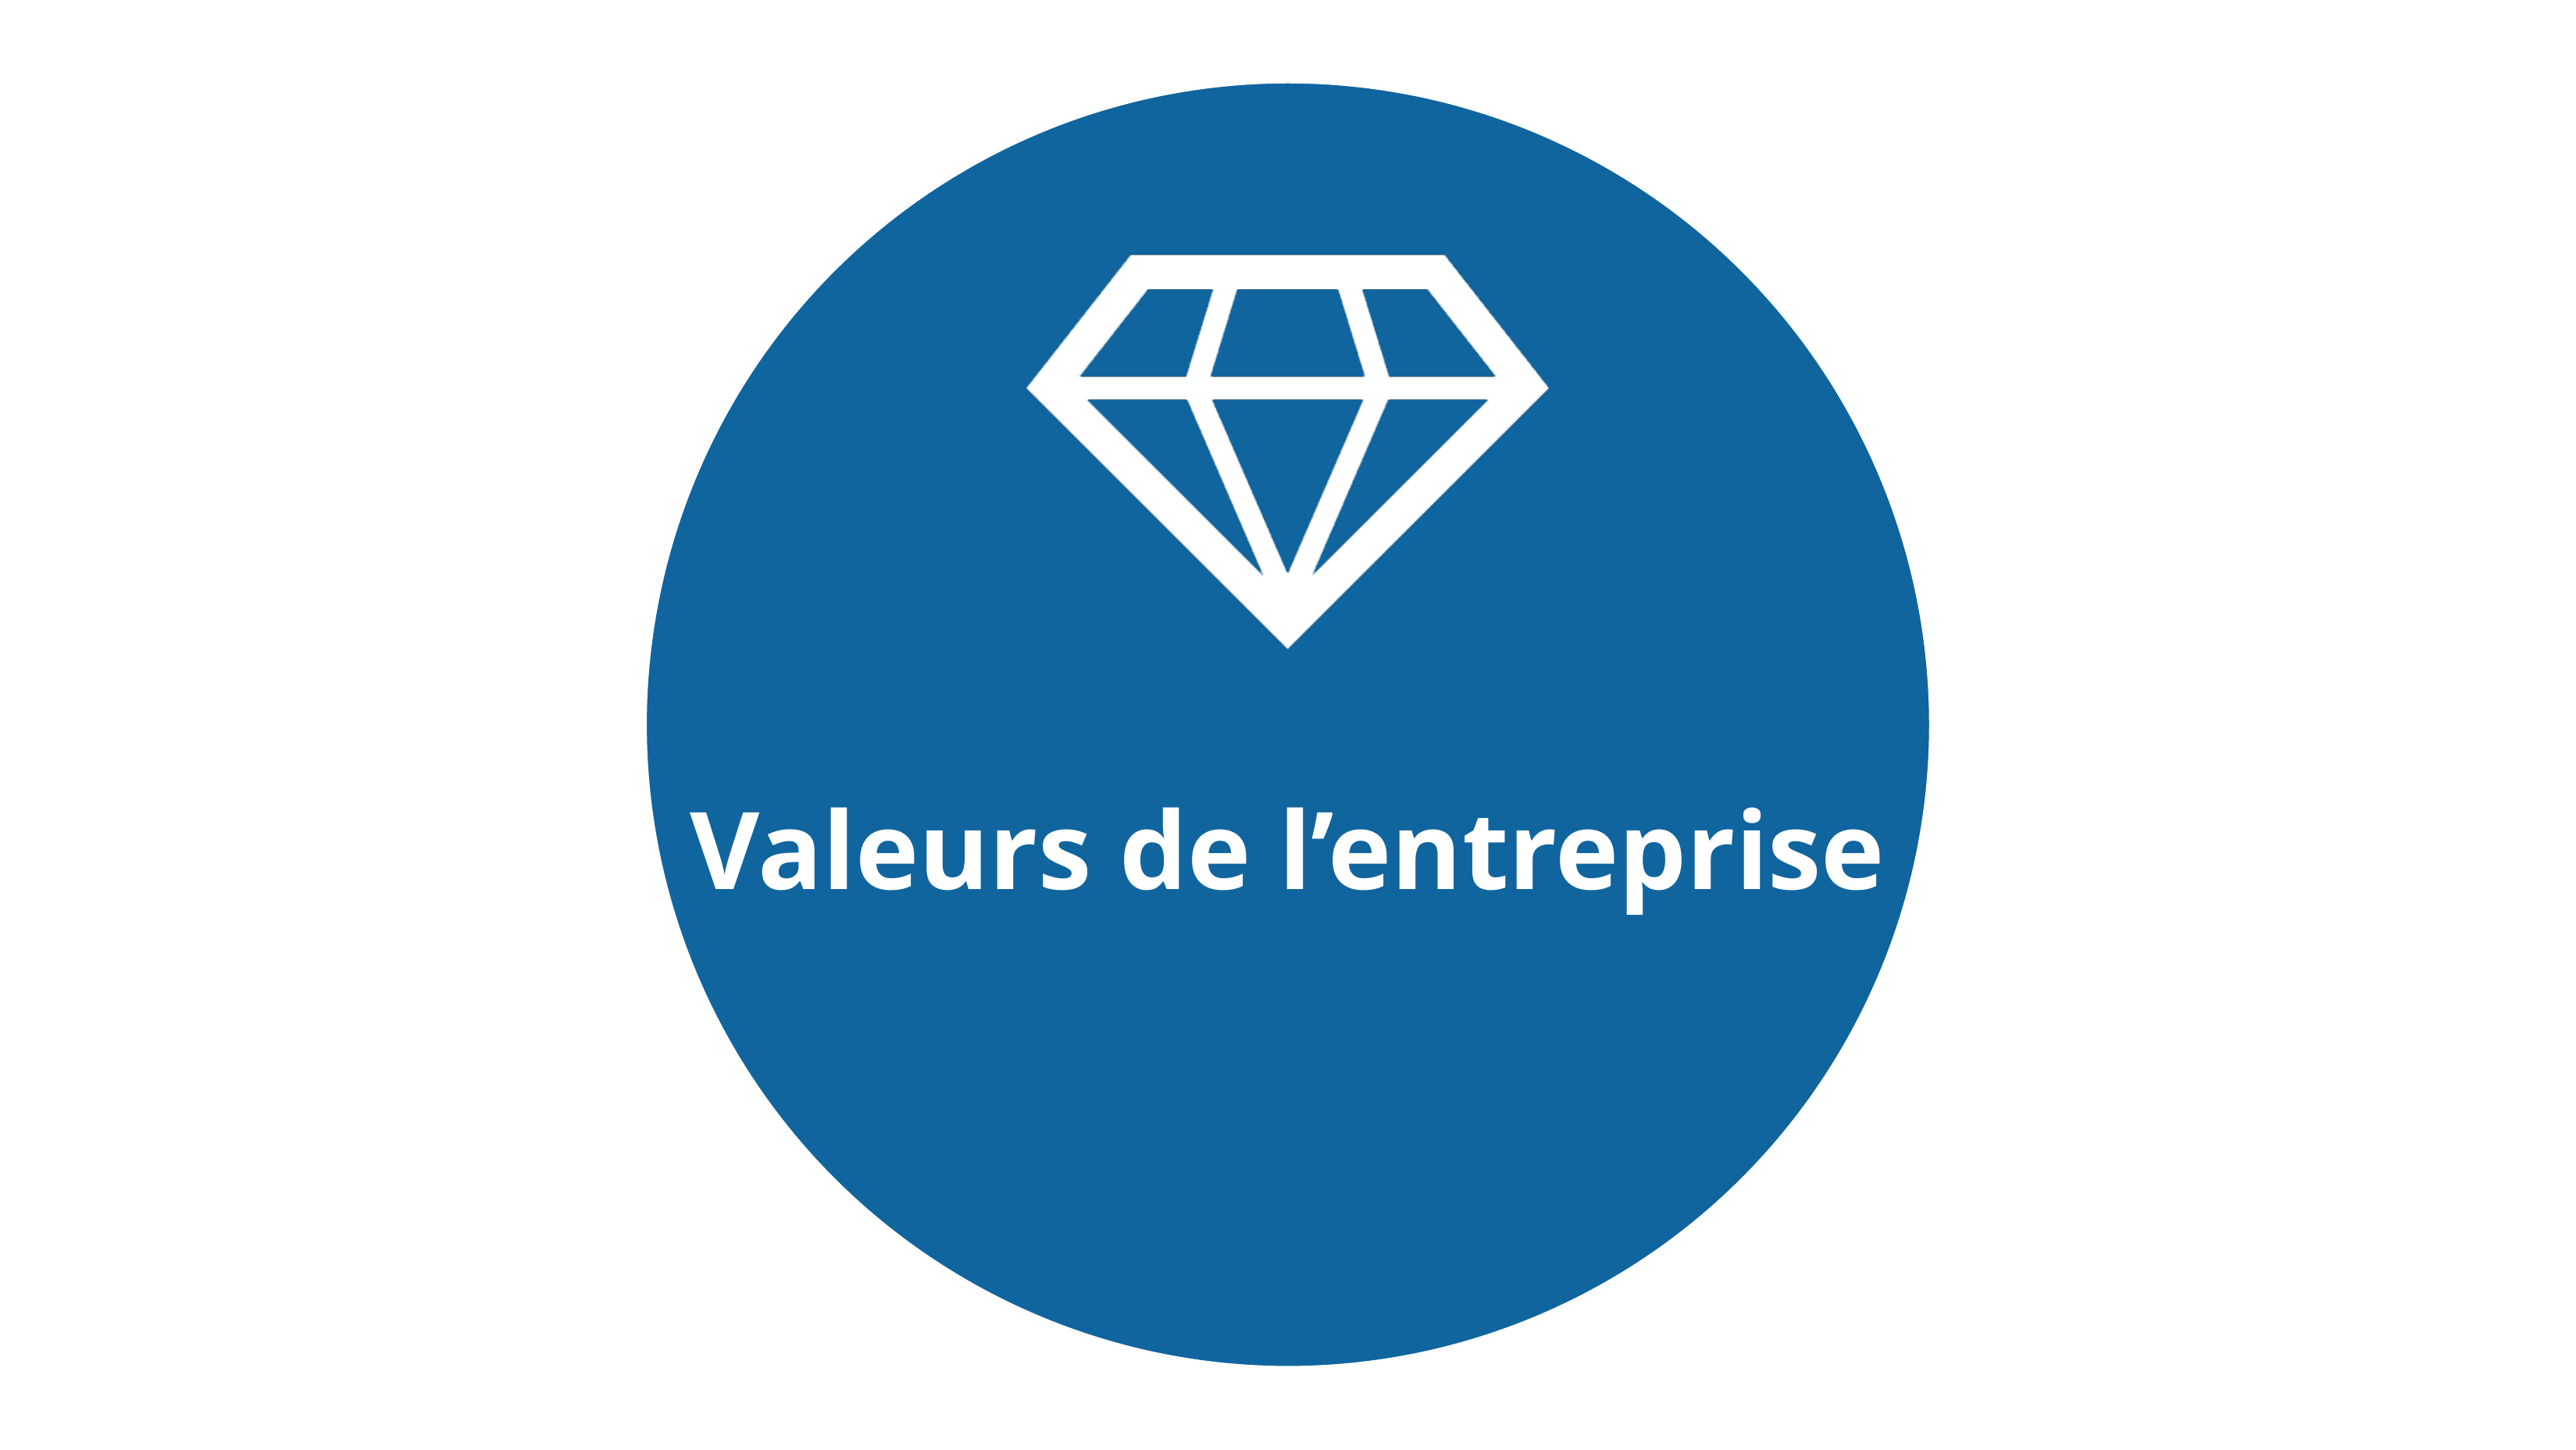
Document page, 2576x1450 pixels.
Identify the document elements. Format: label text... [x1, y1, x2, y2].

text_box [637, 74, 1939, 776]
text_box Valeurs de l’entreprise [615, 776, 1961, 916]
text_box [666, 916, 1910, 1375]
picture [1009, 168, 1567, 725]
